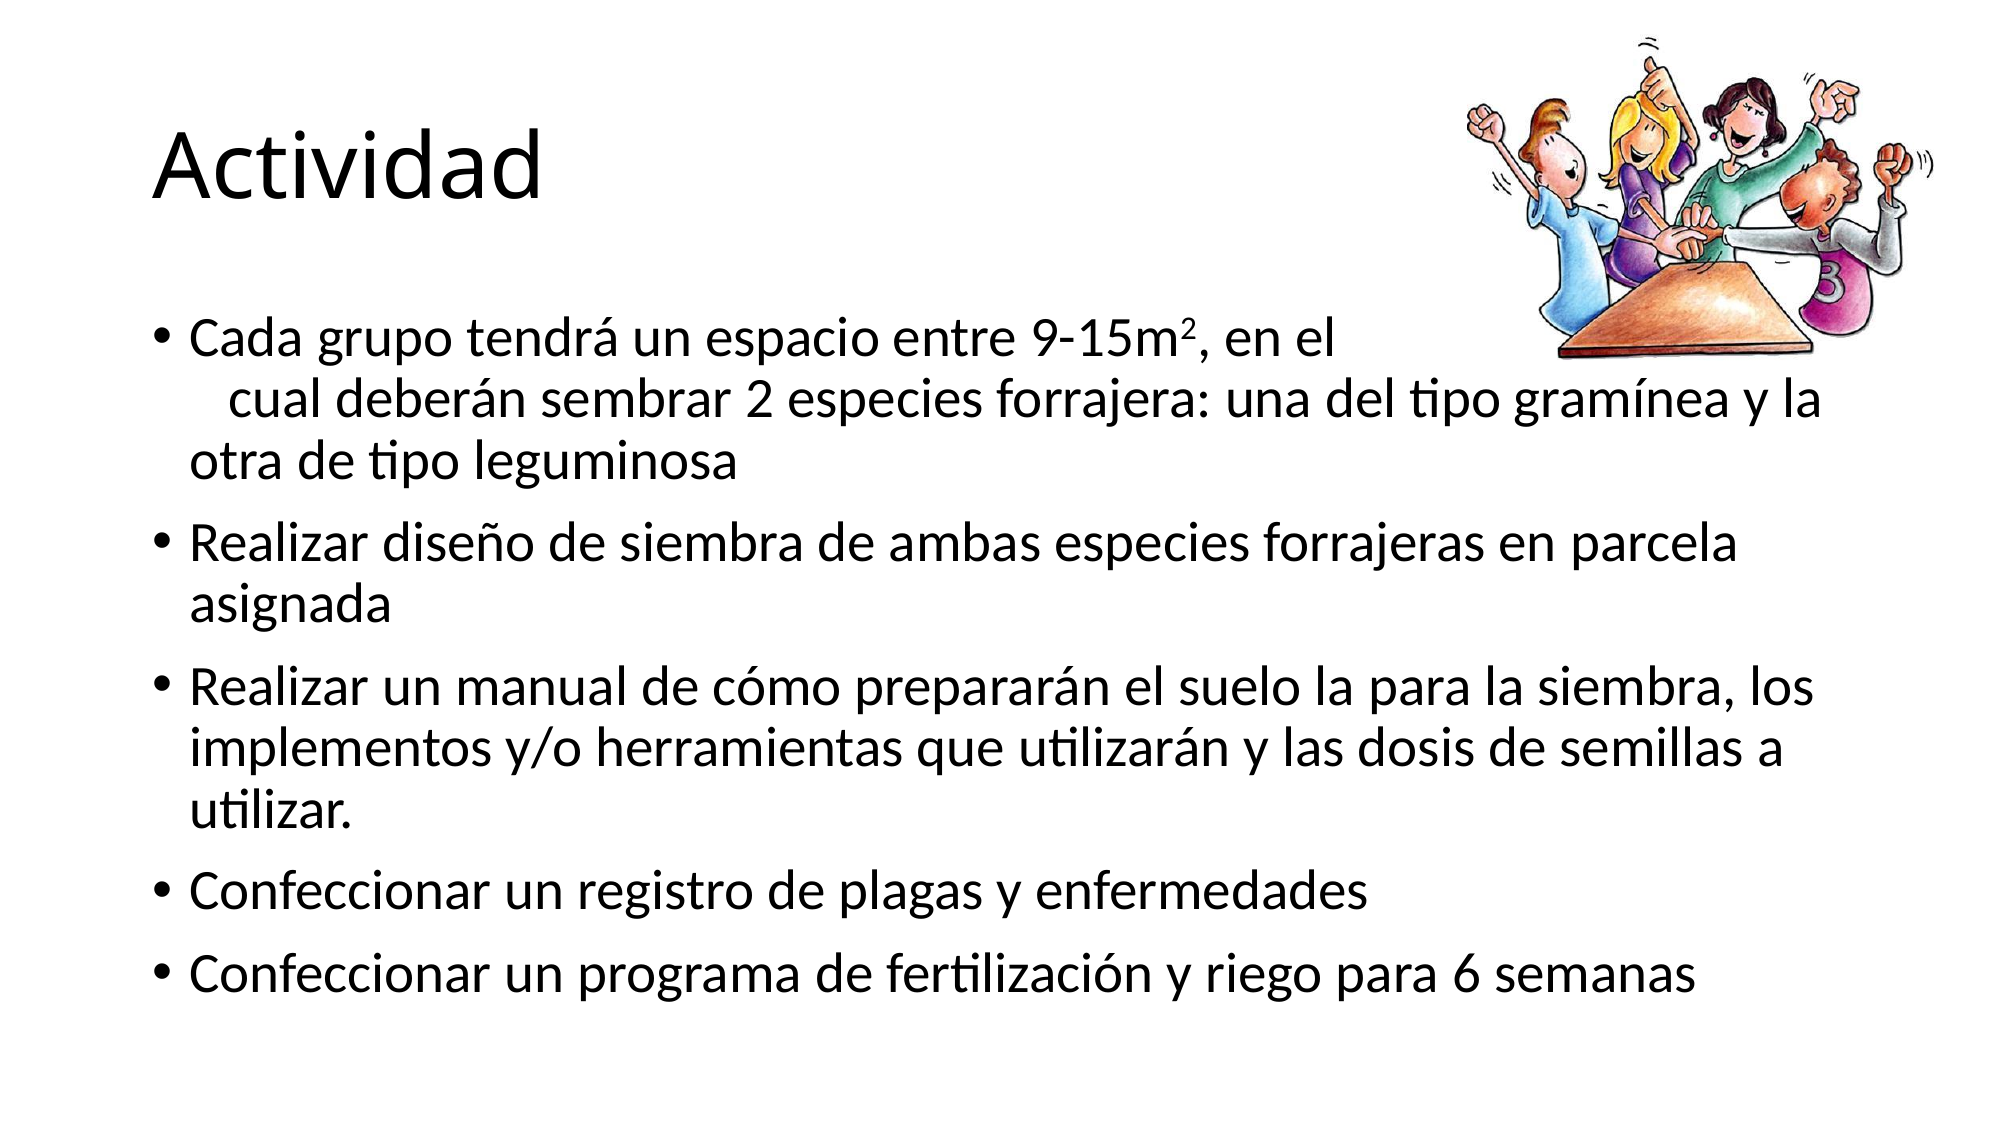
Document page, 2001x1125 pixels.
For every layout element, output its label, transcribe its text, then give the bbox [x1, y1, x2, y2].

list Cada grupo tendrá un espacio entre 9-15m2, en el cual deberán sembrar 2 especies forrajera: una del tipo gramínea y la otra de tipo leguminosa Realizar diseño de siembra de ambas especies forrajeras en parcela asignada Realizar un manual de cómo prepararán el suelo la para la siembra, los implementos y/o herramientas que utilizarán y las dosis de semillas a utilizar. Confeccionar un registro de plagas y enfermedades Confeccionar un programa de fertilización y riego para 6 semanas [137, 299, 1863, 1014]
title Actividad [137, 59, 1467, 278]
picture [1467, 27, 1941, 374]
